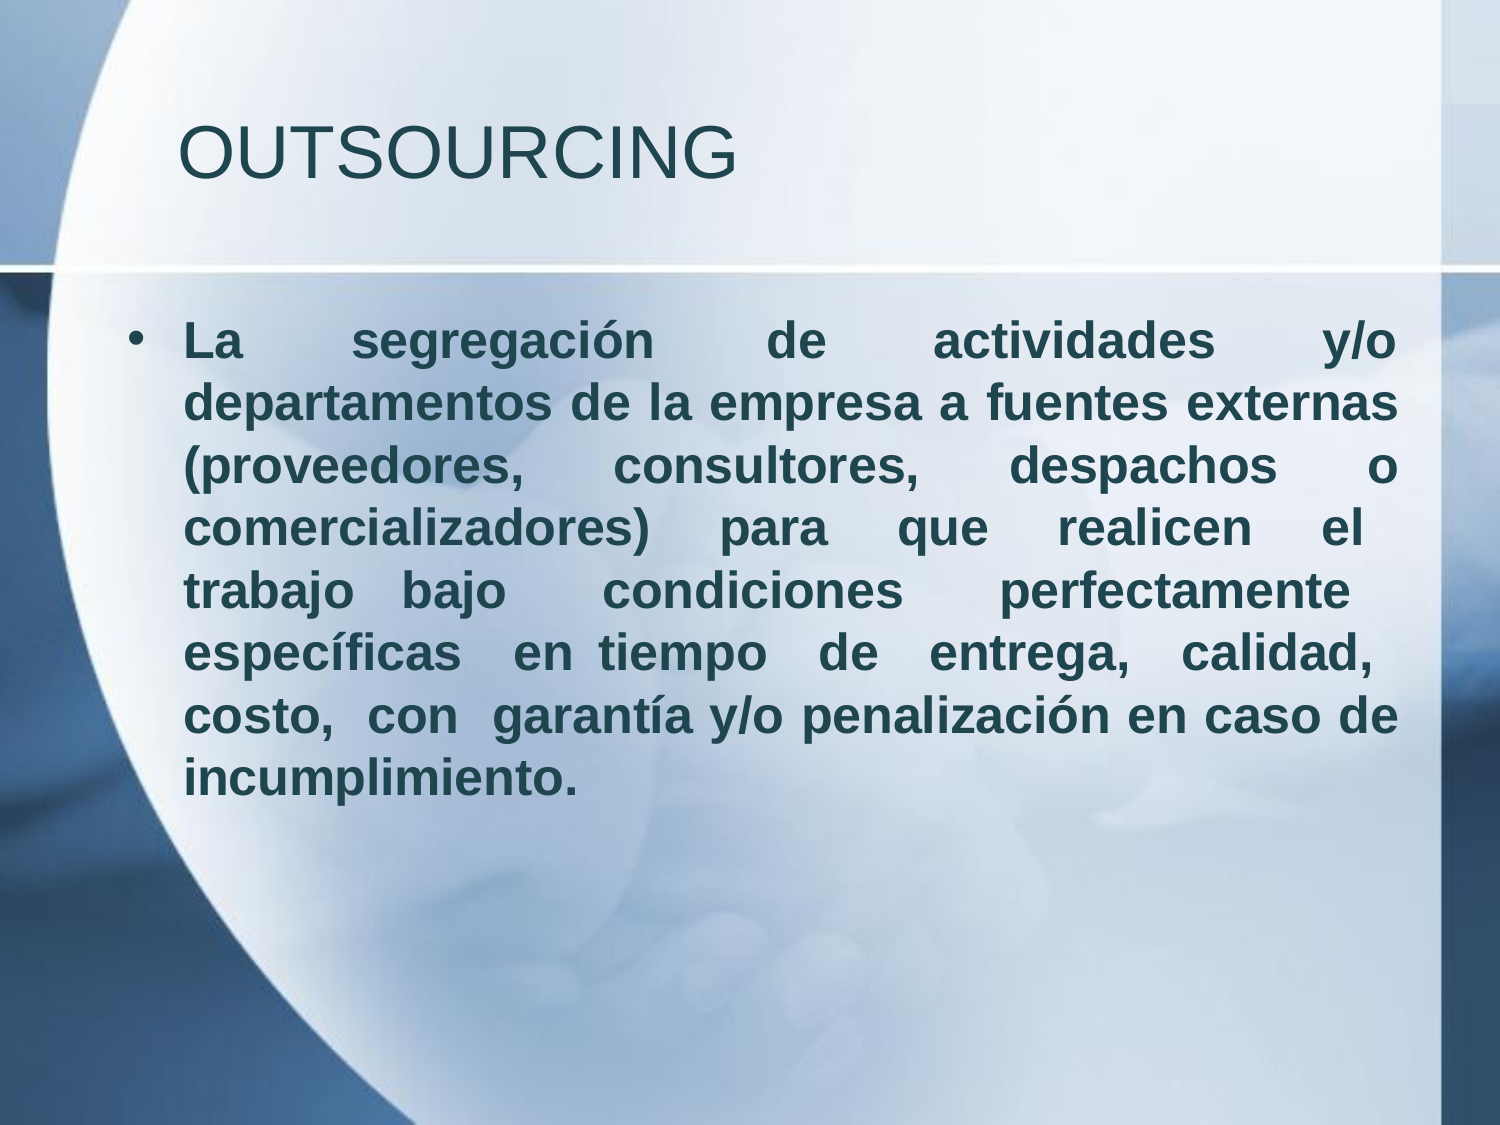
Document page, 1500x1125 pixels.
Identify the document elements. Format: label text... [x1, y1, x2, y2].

text_box y/o [1320, 306, 1400, 368]
text_box segregación de actividades [348, 306, 1218, 368]
picture [0, 0, 1500, 1125]
text_box La [125, 306, 247, 369]
title OUTSOURCING [145, 58, 1355, 291]
text_box departamentos de la empresa a fuentes externas (proveedores, consultores, despachos o comercializadores) para que realicen el trabajo bajo condiciones perfectamente específicas en tiempo de entrega, calidad, costo, con garantía y/o penalización en caso de incumplimiento. [181, 368, 1400, 807]
